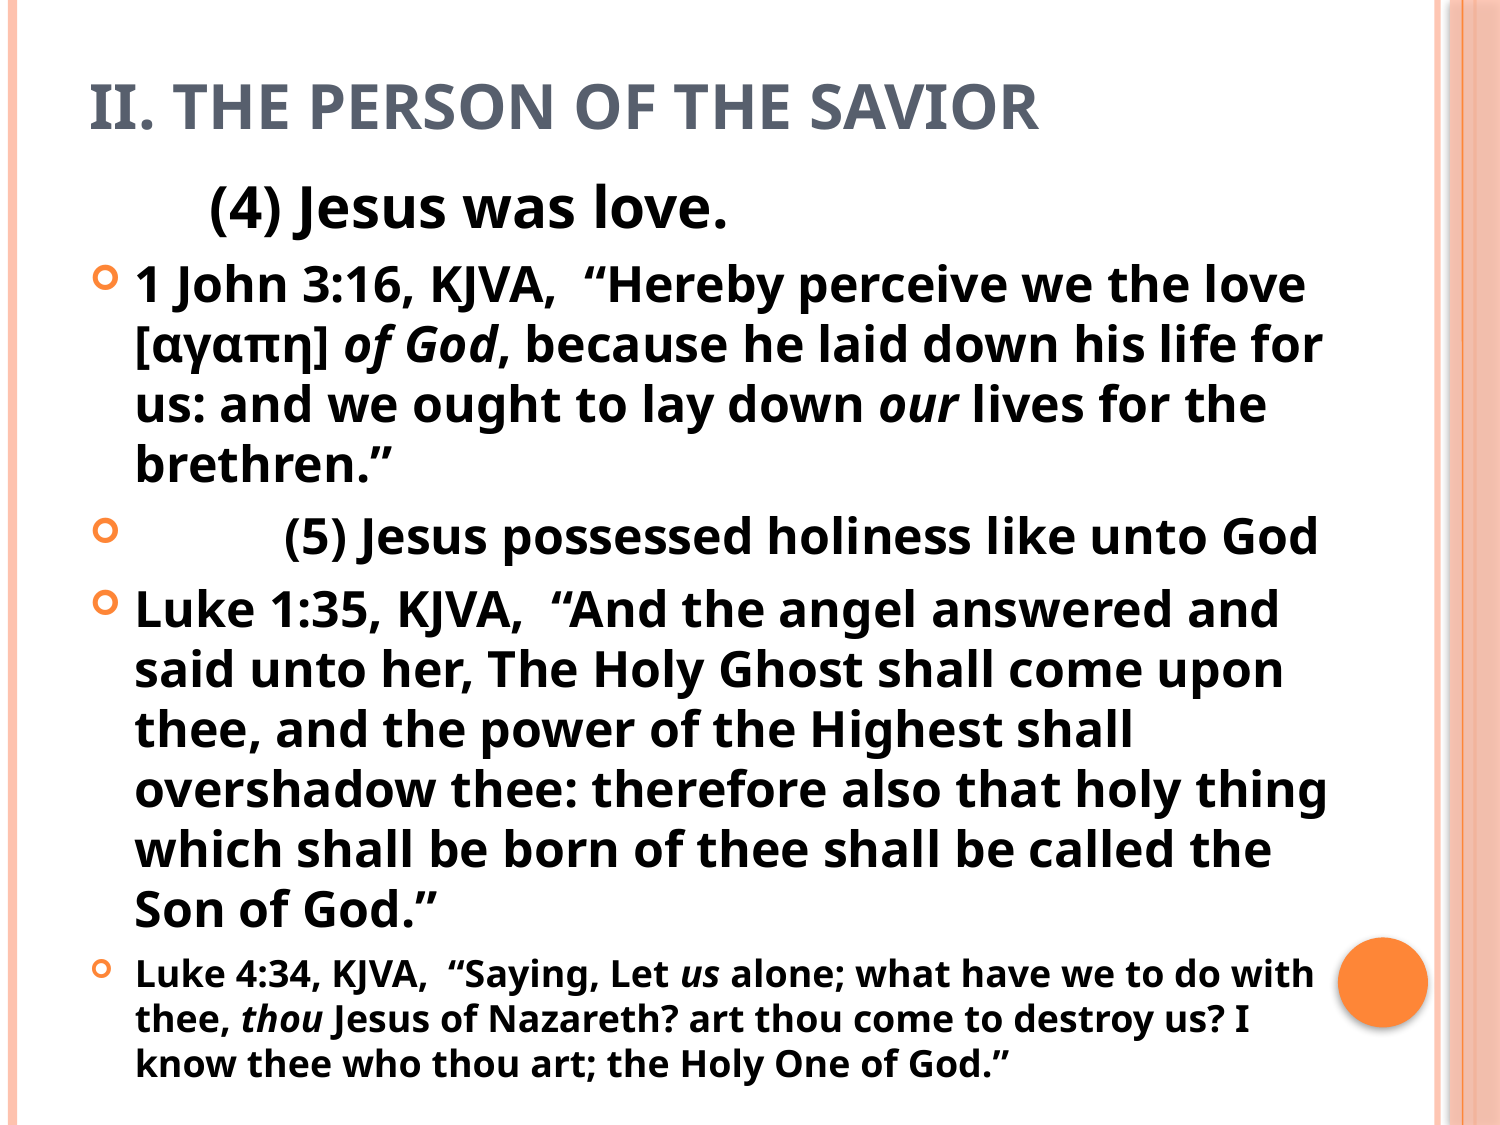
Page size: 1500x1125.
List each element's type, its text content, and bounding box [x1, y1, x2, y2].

title II. The Person of the Savior [75, 45, 1300, 150]
list (4) Jesus was love. 1 John 3:16, KJVA, “Hereby perceive we the love [αγαπη] of God, because he laid down his life for us: and we ought to lay down our lives for the brethren.” (5) Jesus possessed holiness like unto God Luke 1:35, KJVA, “And the angel answered and said unto her, The Holy Ghost shall come upon thee, and the power of the Highest shall overshadow thee: therefore also that holy thing which shall be born of thee shall be called the Son of God.” Luke 4:34, KJVA, “Saying, Let us alone; what have we to do with thee, thou Jesus of Nazareth? art thou come to destroy us? I know thee who thou art; the Holy One of God.” [75, 162, 1375, 1100]
